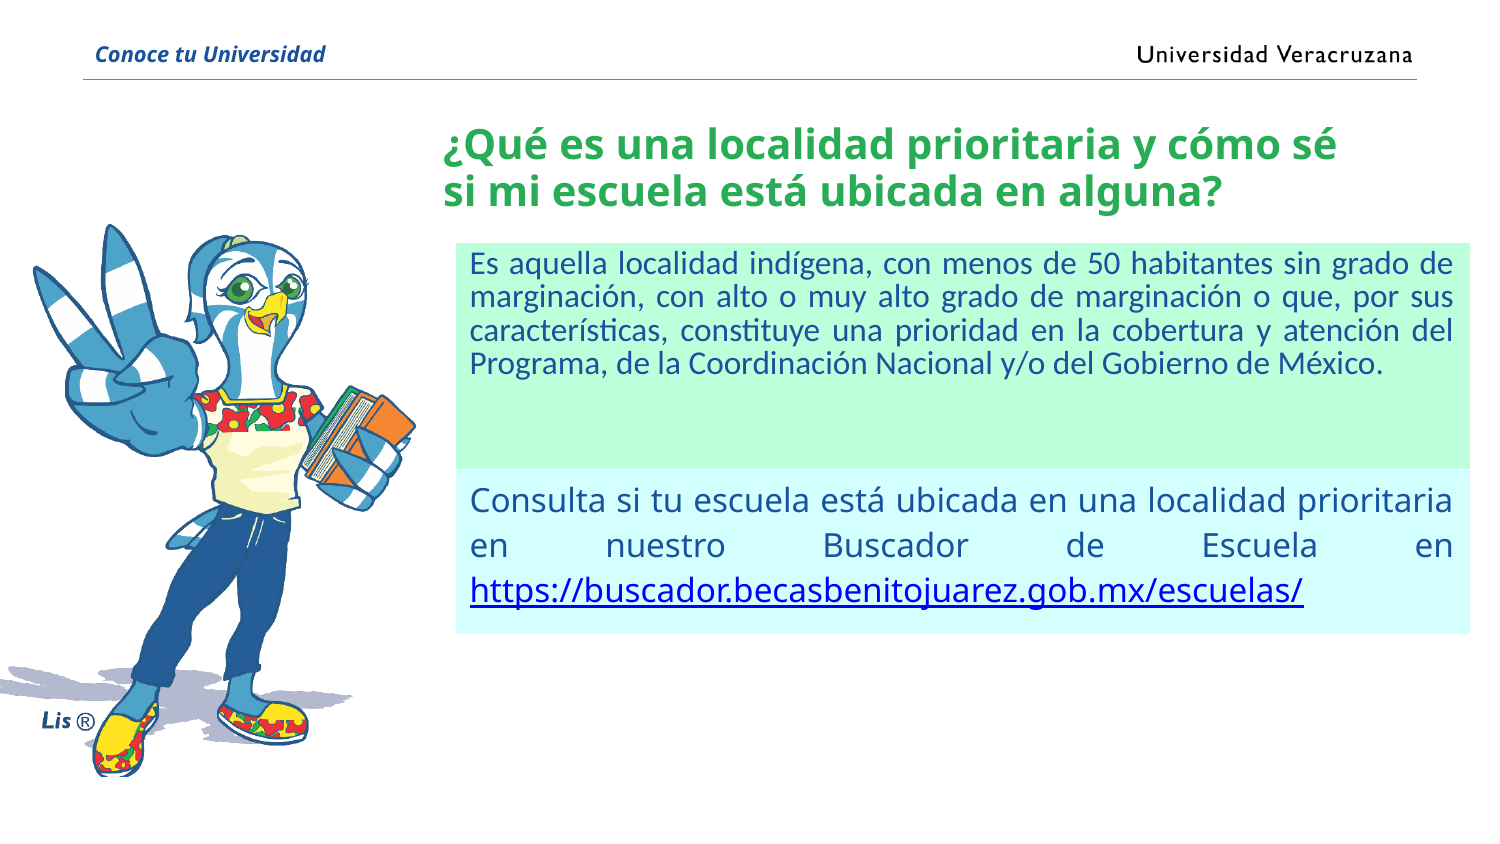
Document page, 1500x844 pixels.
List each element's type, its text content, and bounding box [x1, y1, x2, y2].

picture [1138, 45, 1412, 63]
picture [0, 224, 416, 777]
table_cell Consulta si tu escuela está ubicada en una localidad prioritaria en nuestro Buscador de Escuela en https://buscador.becasbenitojuarez.gob.mx/escuelas/ [456, 470, 1470, 634]
table_header Es aquella localidad indígena, con menos de 50 habitantes sin grado de marginación, con alto o muy alto grado de marginación o que, por sus características, constituye una prioridad en la cobertura y atención del Programa, de la Coordinación Nacional y/o del Gobierno de México. [456, 243, 1470, 469]
list ¿Qué es una localidad prioritaria y cómo sé si mi escuela está ubicada en alguna? [430, 114, 1372, 175]
